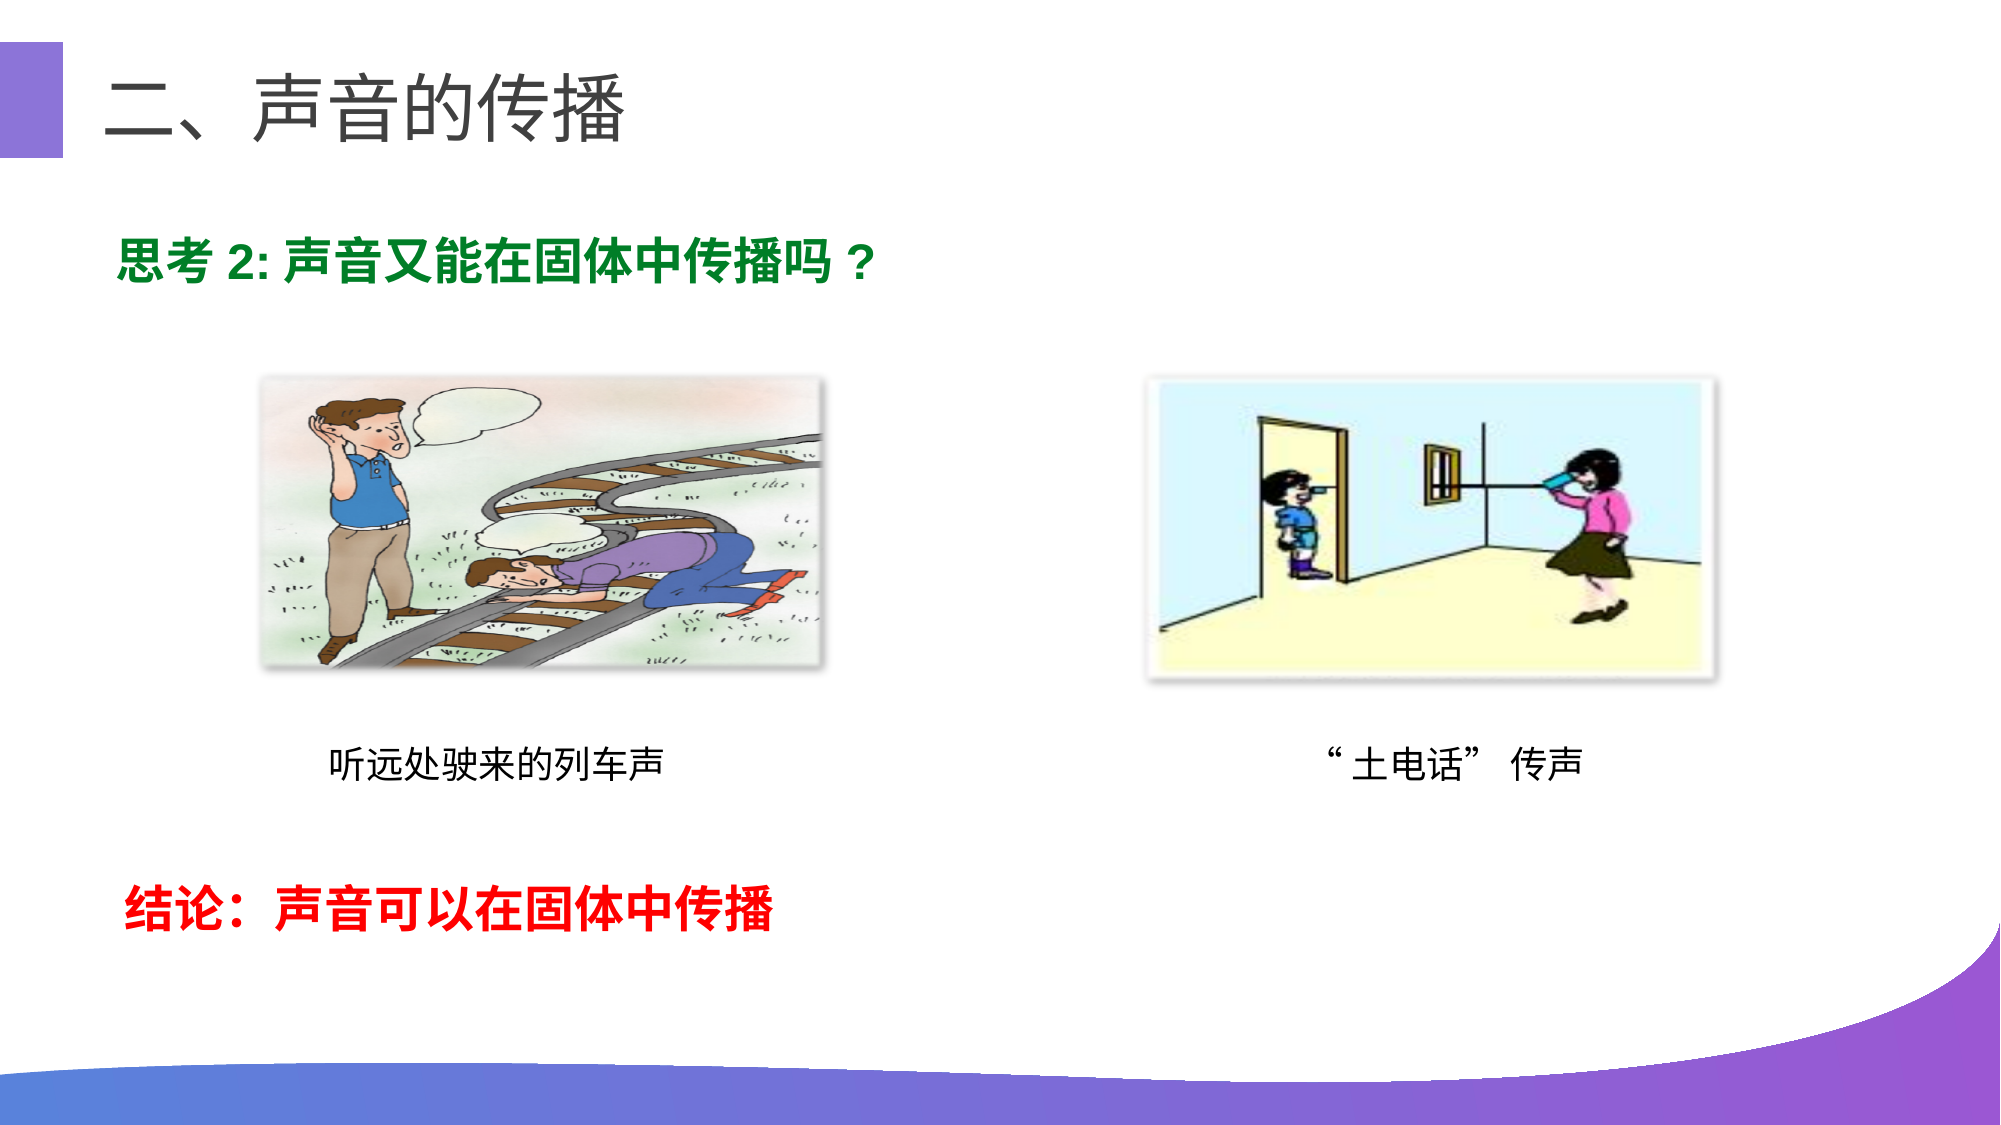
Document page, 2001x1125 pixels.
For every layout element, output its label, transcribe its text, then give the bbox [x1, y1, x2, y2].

text_box 二、声音的传播 [87, 53, 667, 159]
text_box 思考2:声音又能在固体中传播吗? [100, 221, 891, 297]
text_box 听远处驶来的列车声 [313, 733, 1111, 793]
picture [1141, 372, 1719, 683]
picture [256, 372, 825, 671]
text_box 结论：声音可以在固体中传播 [109, 870, 1662, 945]
text_box “土电话” 传声 [1282, 733, 1954, 793]
